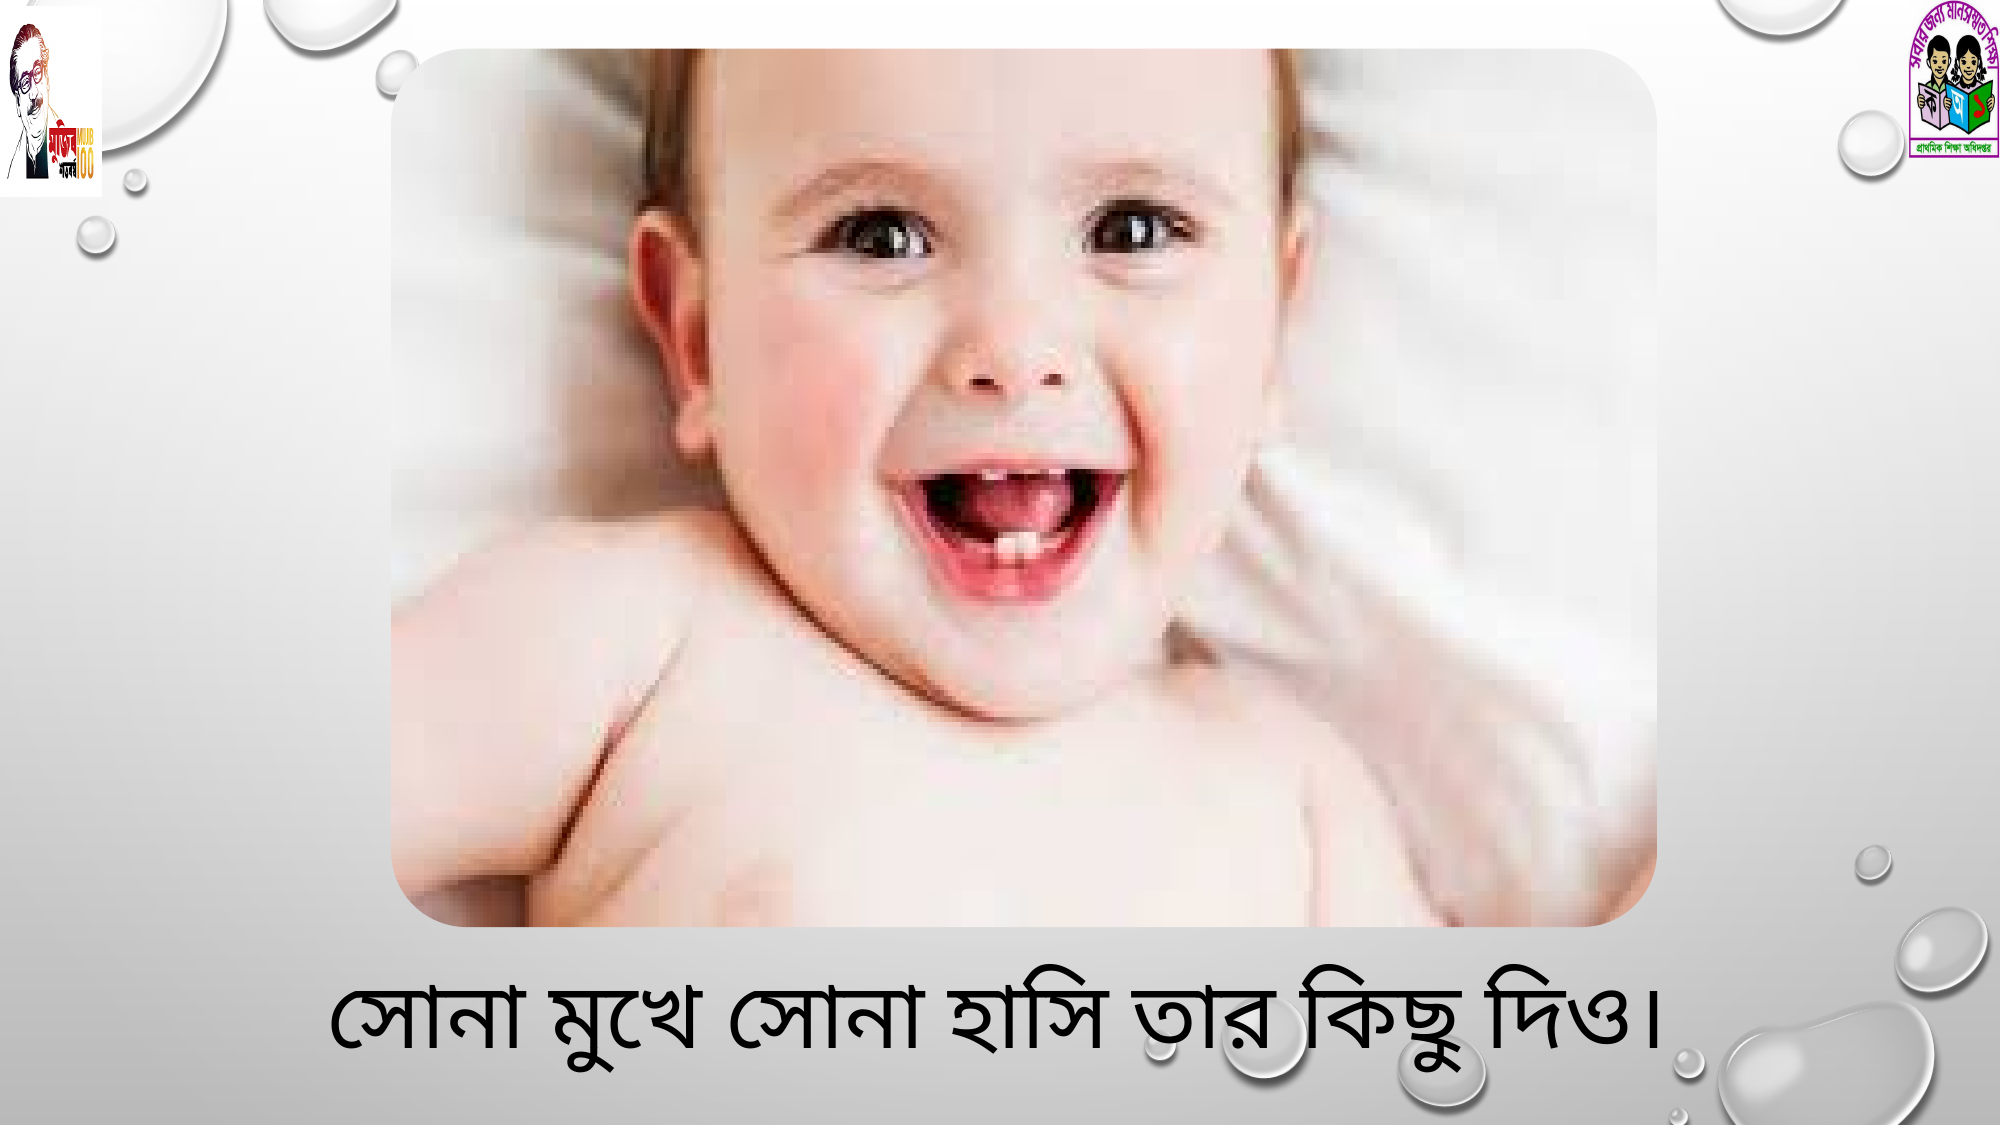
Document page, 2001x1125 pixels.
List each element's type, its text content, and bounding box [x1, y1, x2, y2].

picture [0, 0, 2000, 1125]
text_box সোনা মুখে সোনা হাসি তার কিছু দিও। [312, 949, 1813, 1075]
